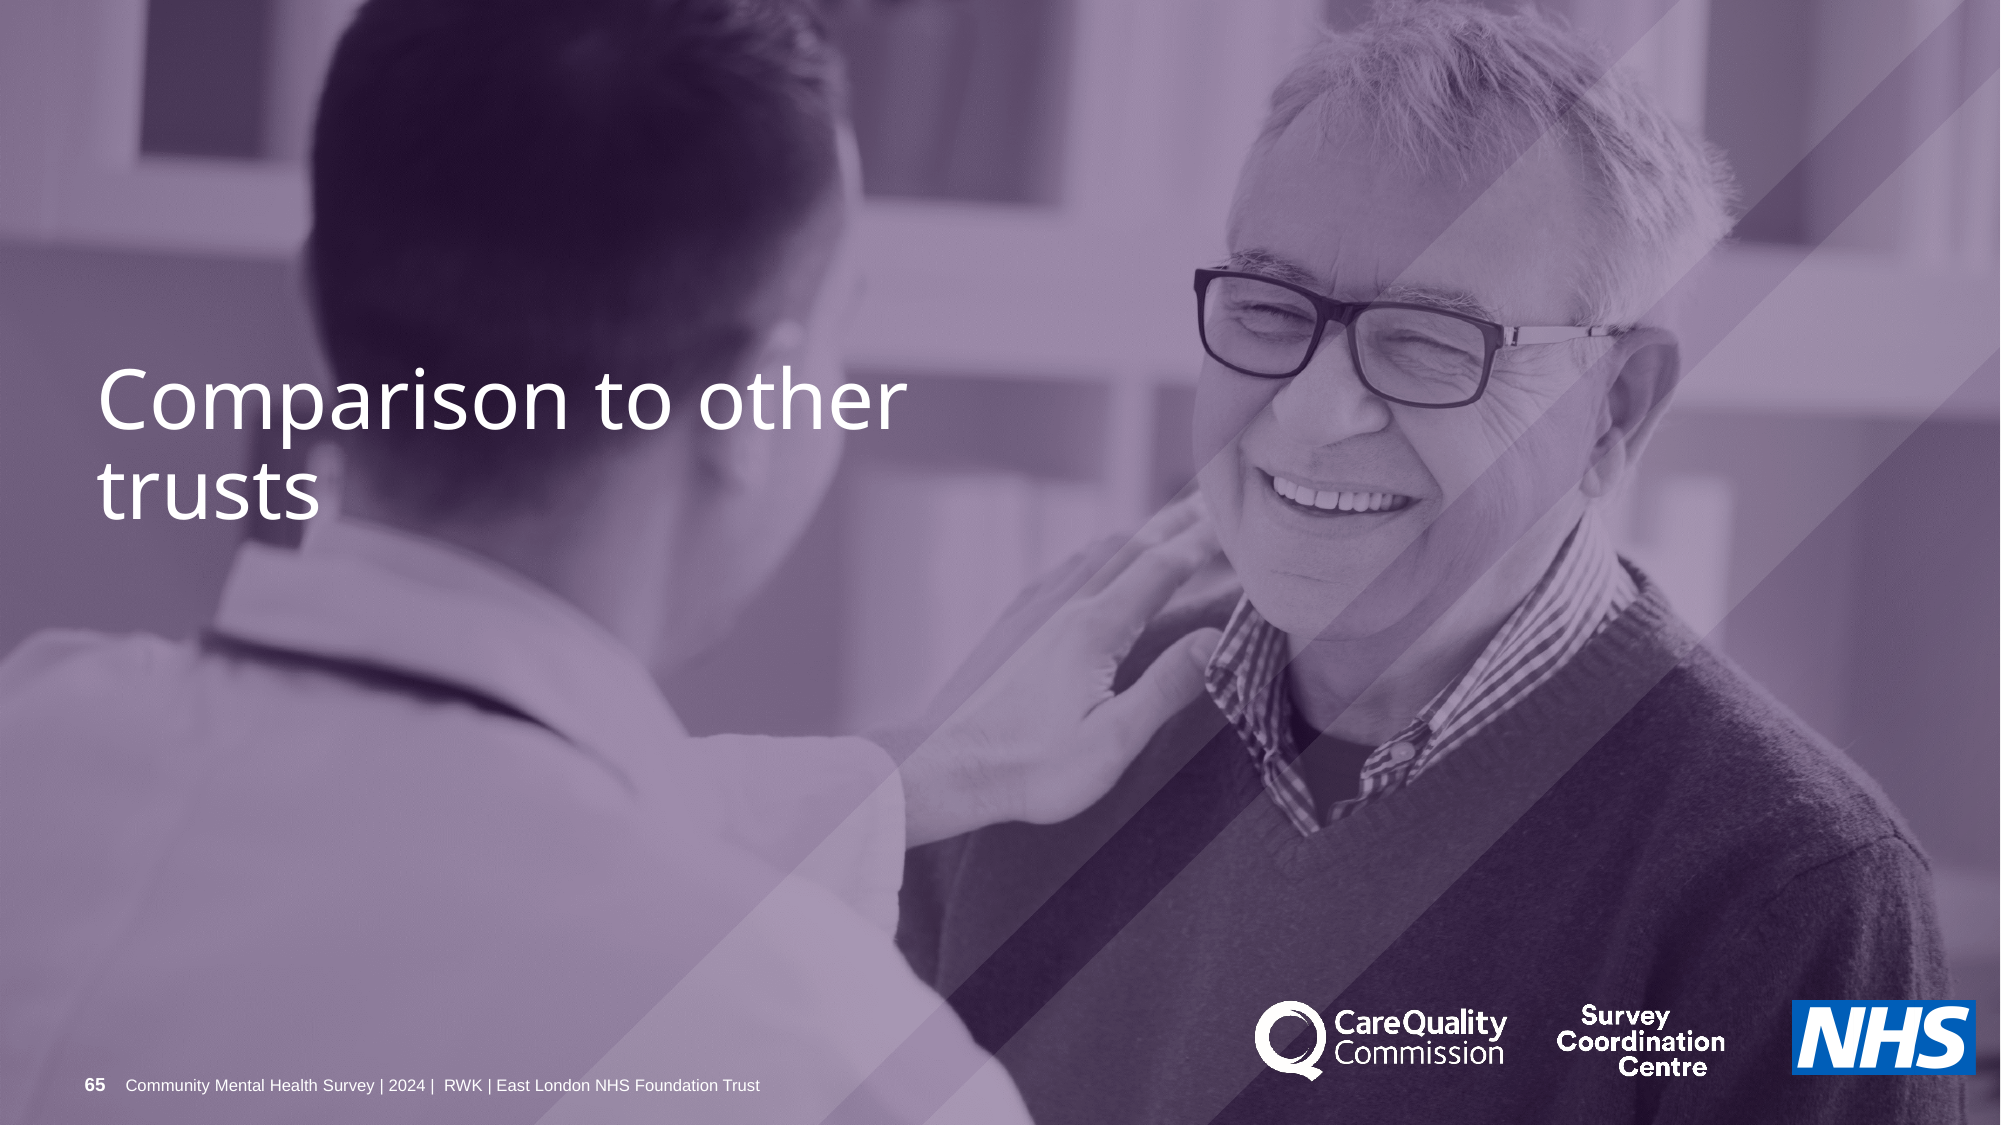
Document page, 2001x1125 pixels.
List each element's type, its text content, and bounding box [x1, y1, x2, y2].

text_box 65 [84, 1065, 122, 1125]
picture [1792, 1000, 1976, 1075]
title Comparison to other trusts [96, 358, 1782, 546]
picture [1243, 989, 1514, 1091]
picture [1554, 1001, 1727, 1079]
